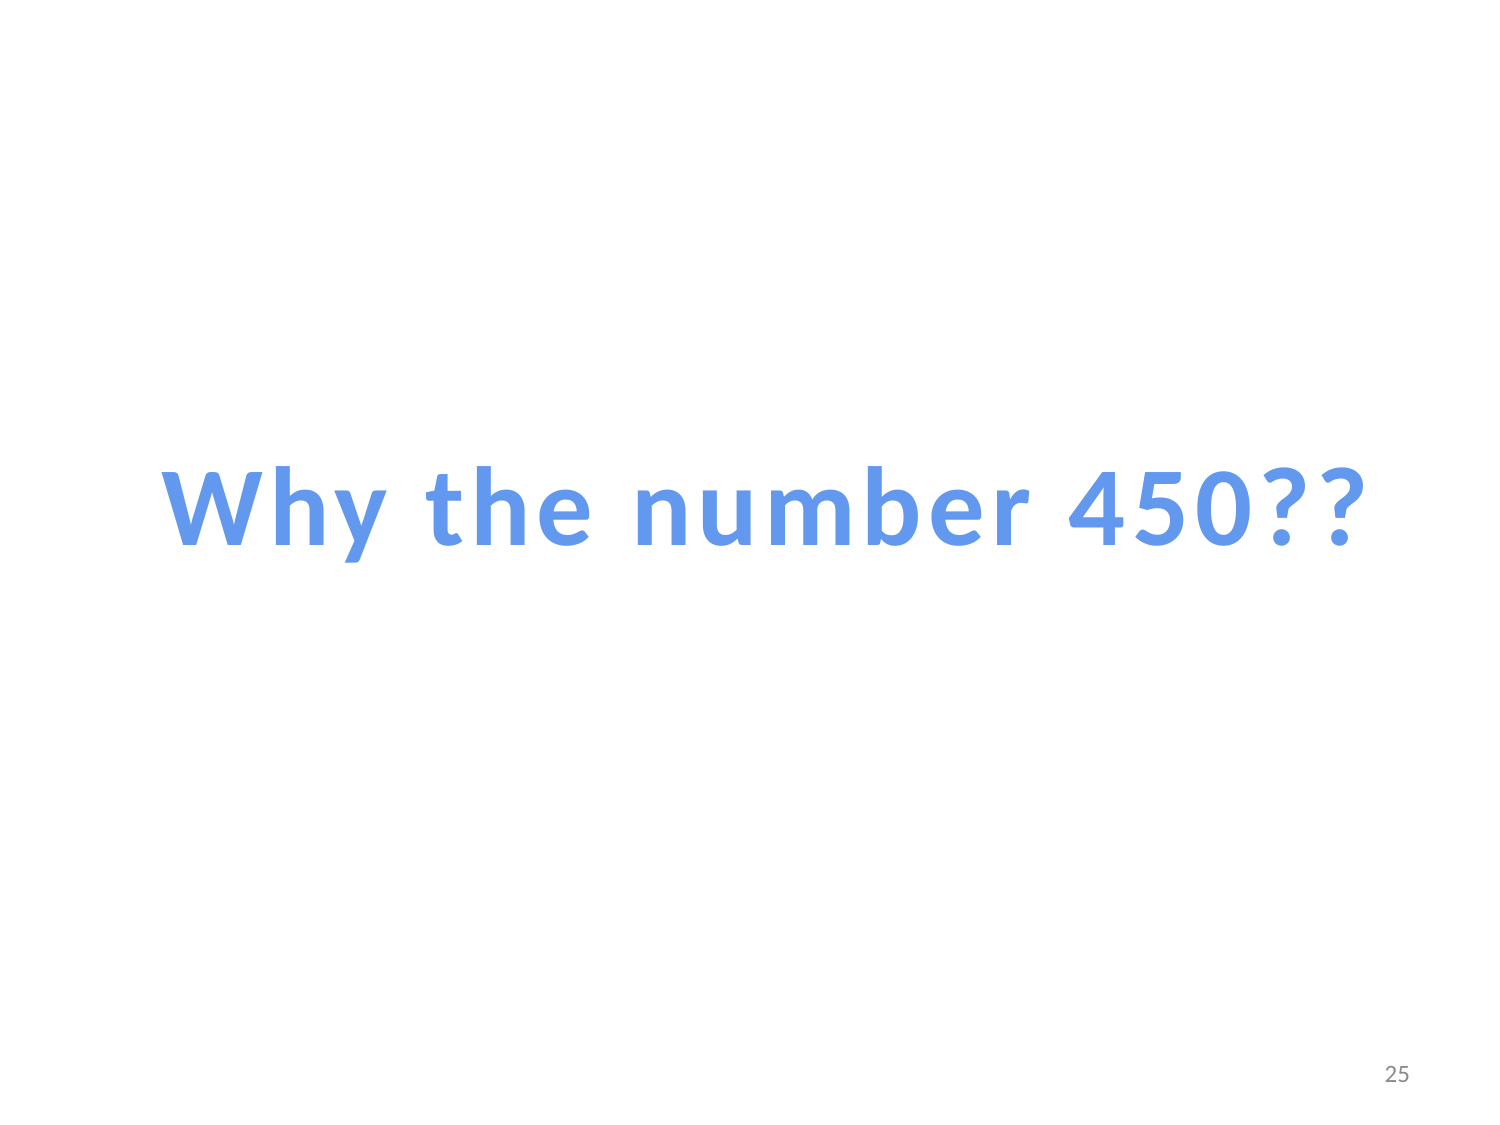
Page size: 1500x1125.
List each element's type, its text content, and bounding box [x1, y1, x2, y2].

text_box Why the number 450?? [146, 424, 1387, 575]
slide_number 25 [1074, 1042, 1425, 1103]
